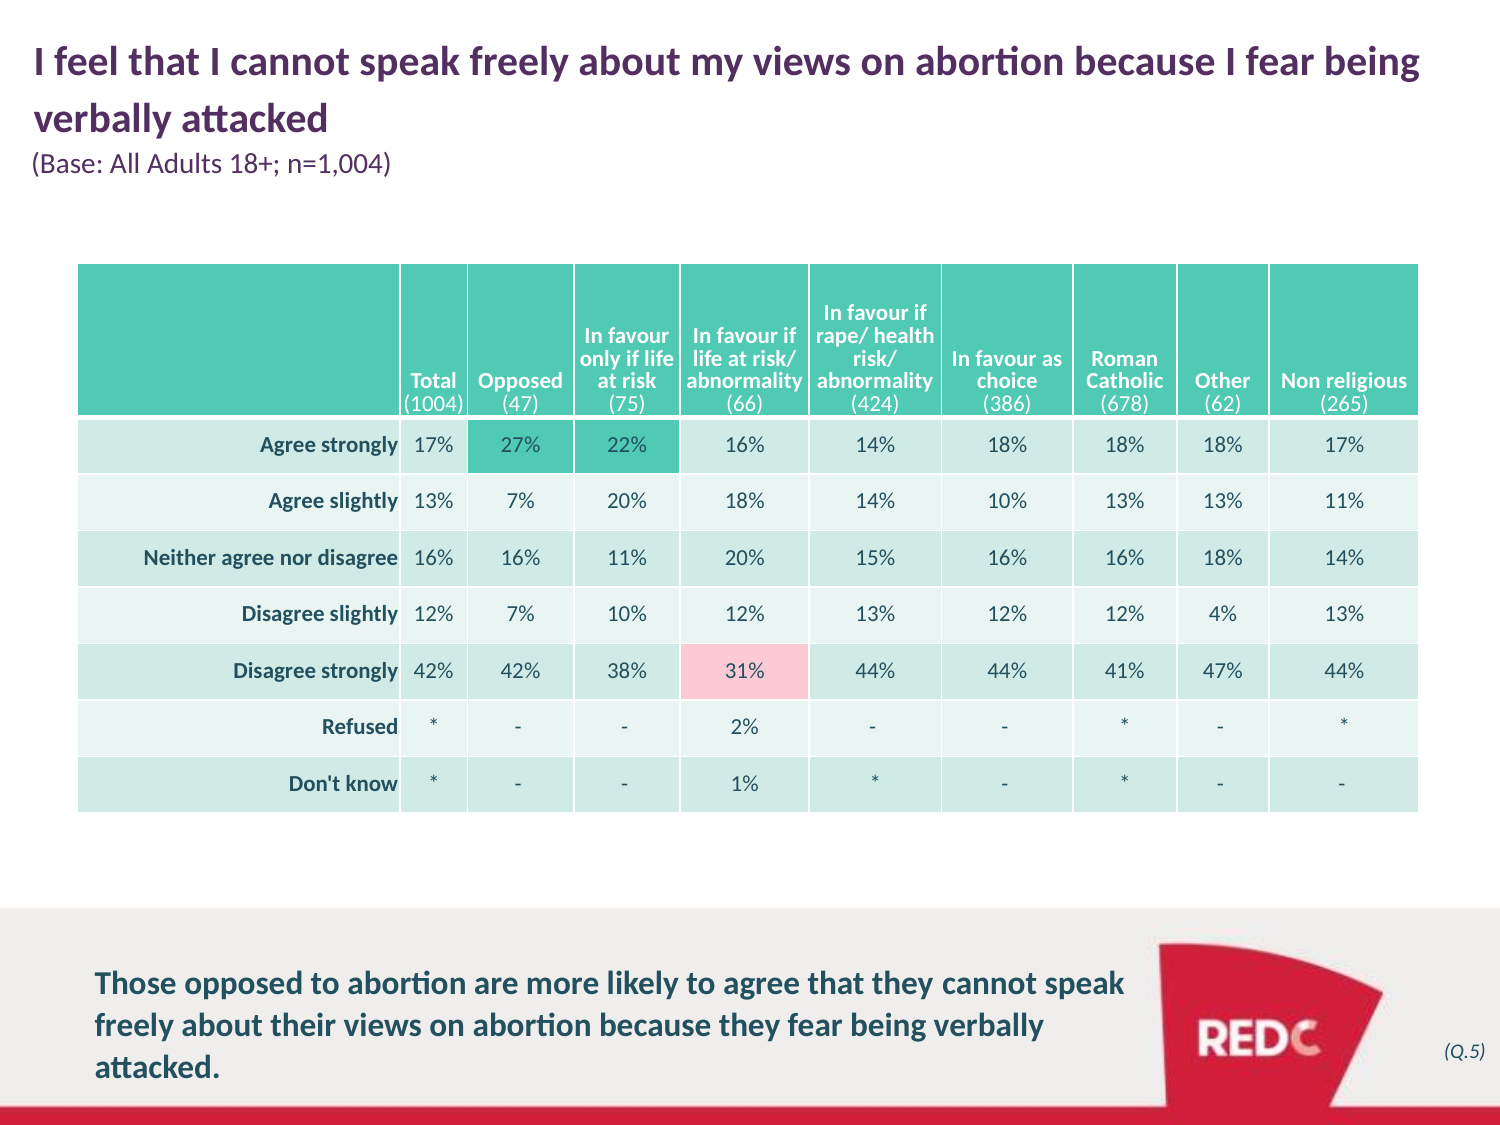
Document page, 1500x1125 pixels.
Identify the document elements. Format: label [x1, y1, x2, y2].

table_cell [468, 757, 573, 812]
table_cell [575, 420, 679, 473]
table_cell [1178, 644, 1268, 699]
table_cell [401, 531, 467, 586]
table_cell [575, 475, 679, 530]
table_cell [468, 644, 573, 699]
table_cell [810, 644, 941, 699]
table_cell [681, 531, 808, 586]
table_cell [468, 588, 573, 643]
table_cell [1074, 644, 1176, 699]
table_cell [78, 757, 399, 812]
table_cell [681, 644, 808, 699]
table_cell [401, 588, 467, 643]
table_cell [401, 701, 467, 756]
table_cell [942, 420, 1072, 473]
table_cell [1178, 531, 1268, 586]
table_cell [1074, 701, 1176, 756]
table_cell [78, 701, 399, 756]
list [94, 959, 1158, 1086]
table_cell [1270, 531, 1418, 586]
picture [0, 0, 1500, 1125]
table_header [575, 264, 679, 415]
text_box [31, 143, 393, 179]
table_cell [810, 420, 941, 473]
table_cell [1270, 420, 1418, 473]
table_cell [1074, 588, 1176, 643]
table_cell [1178, 588, 1268, 643]
table_cell [78, 420, 399, 473]
text_box [33, 34, 1431, 141]
table_cell [942, 588, 1072, 643]
table_cell [681, 475, 808, 530]
table_header [942, 264, 1072, 415]
table_cell [401, 420, 467, 473]
table_cell [78, 588, 399, 643]
table_cell [1074, 420, 1176, 473]
table_cell [1178, 420, 1268, 473]
table_cell [401, 475, 467, 530]
table_cell [78, 531, 399, 586]
table_cell [468, 475, 573, 530]
table_cell [810, 757, 941, 812]
table_cell [810, 531, 941, 586]
table_header [681, 264, 808, 415]
table_cell [1178, 701, 1268, 756]
table_cell [1074, 531, 1176, 586]
table_cell [575, 701, 679, 756]
table_cell [810, 475, 941, 530]
table_cell [575, 644, 679, 699]
table_cell [1270, 701, 1418, 756]
table_cell [401, 644, 467, 699]
table_cell [1178, 475, 1268, 530]
table_cell [78, 644, 399, 699]
table_cell [942, 701, 1072, 756]
table_header [1270, 264, 1418, 415]
table_header [1074, 264, 1176, 415]
table_header [810, 264, 941, 415]
table_cell [1074, 757, 1176, 812]
table_cell [468, 701, 573, 756]
table_cell [1178, 757, 1268, 812]
table_cell [575, 531, 679, 586]
table_cell [1270, 757, 1418, 812]
table_header [401, 264, 467, 415]
table_cell [468, 531, 573, 586]
table_header [1178, 264, 1268, 415]
table_cell [942, 757, 1072, 812]
table_cell [942, 531, 1072, 586]
text_box [1428, 1029, 1500, 1070]
table_cell [1074, 475, 1176, 530]
table_cell [942, 475, 1072, 530]
table_cell [810, 588, 941, 643]
table_cell [810, 701, 941, 756]
table_cell [78, 475, 399, 530]
table_cell [681, 588, 808, 643]
table_cell [468, 420, 573, 473]
table_header [78, 264, 399, 415]
table_cell [681, 420, 808, 473]
table_cell [575, 588, 679, 643]
table_cell [1270, 588, 1418, 643]
table_cell [681, 757, 808, 812]
table_cell [1270, 644, 1418, 699]
table_cell [1270, 475, 1418, 530]
table_cell [681, 701, 808, 756]
table_cell [942, 644, 1072, 699]
table_header [468, 264, 573, 415]
table_cell [401, 757, 467, 812]
table_cell [575, 757, 679, 812]
